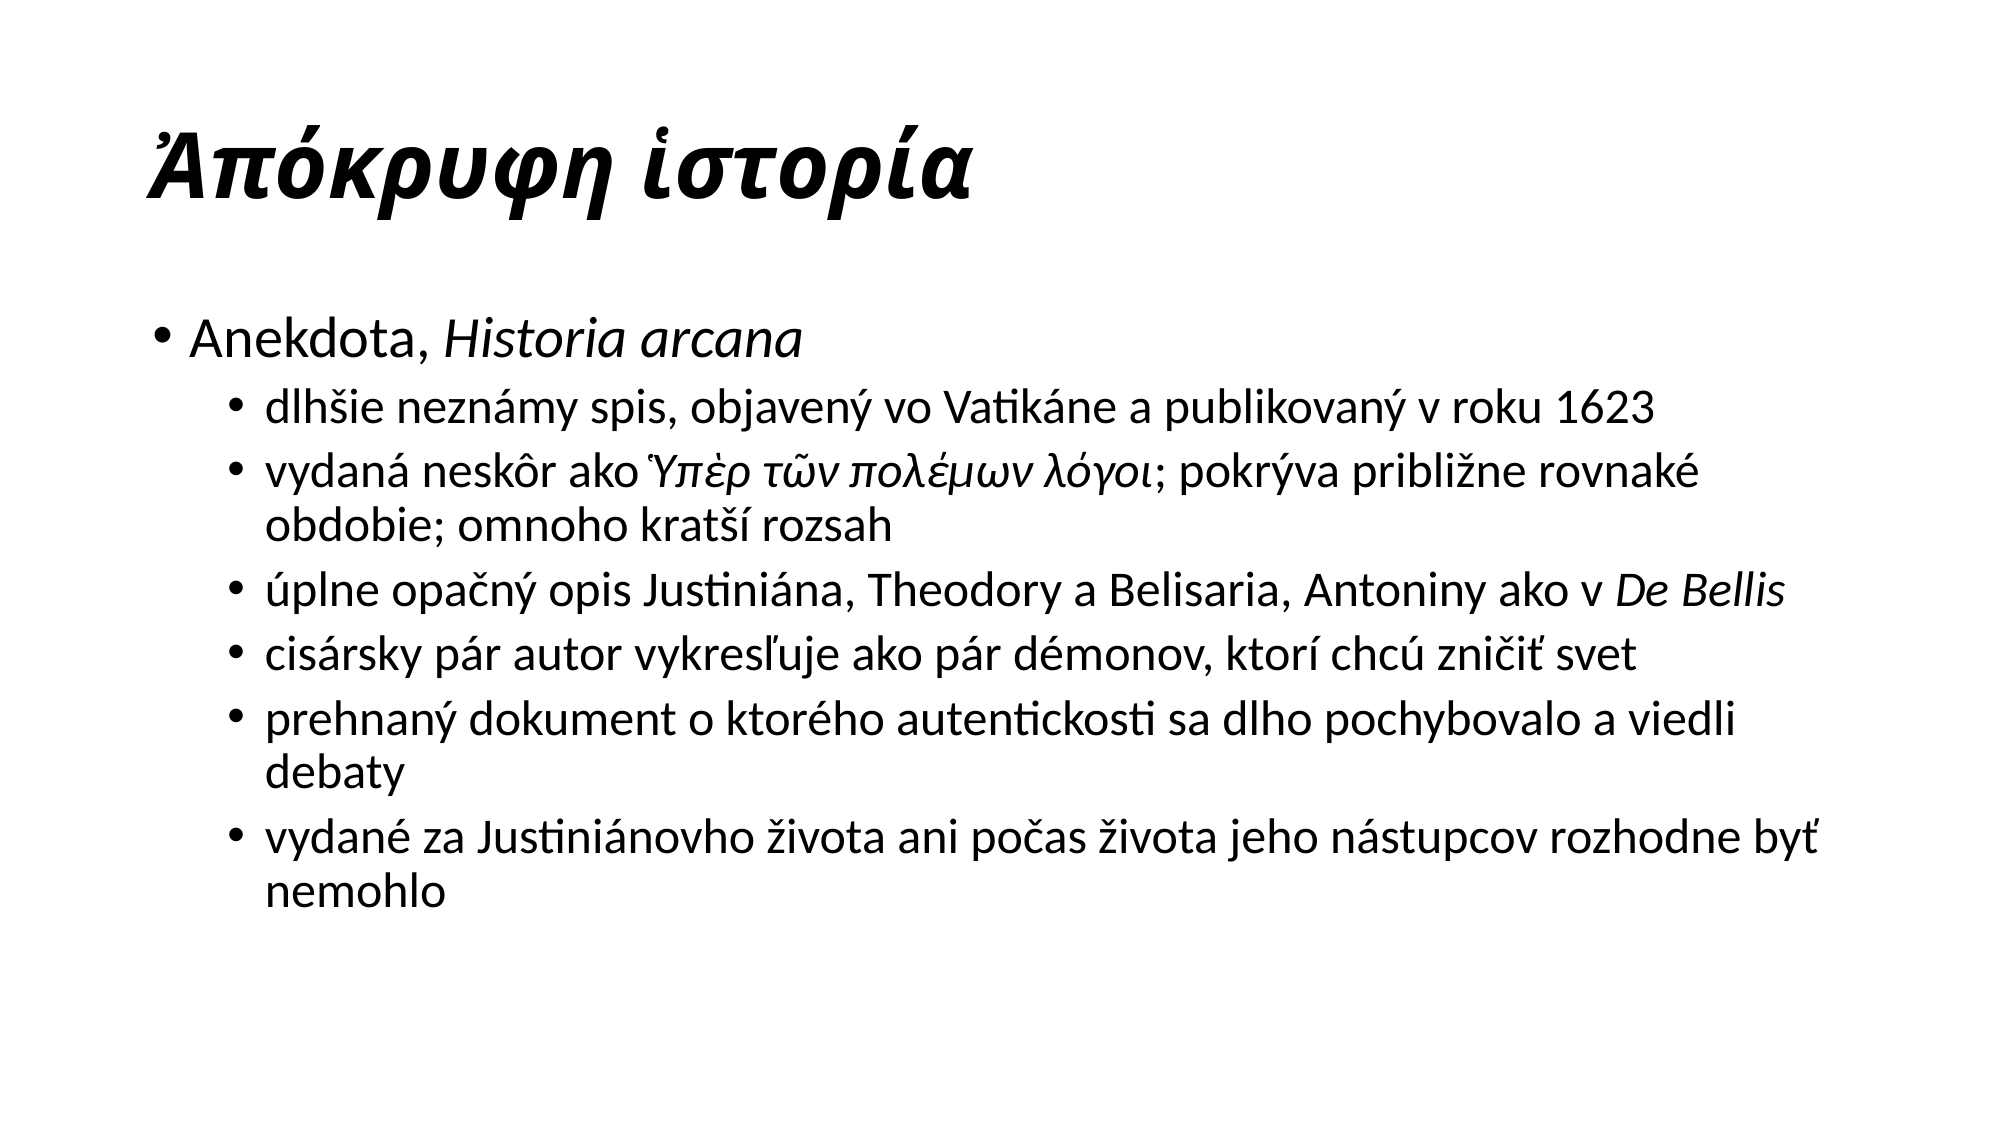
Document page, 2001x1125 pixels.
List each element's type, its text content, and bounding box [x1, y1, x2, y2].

list Anekdota, Historia arcana dlhšie neznámy spis, objavený vo Vatikáne a publikovaný v roku 1623 vydaná neskôr ako Ὑπὲρ τῶν πολέμων λόγοι; pokrýva približne rovnaké obdobie; omnoho kratší rozsah úplne opačný opis Justiniána, Theodory a Belisaria, Antoniny ako v De Bellis cisársky pár autor vykresľuje ako pár démonov, ktorí chcú zničiť svet prehnaný dokument o ktorého autentickosti sa dlho pochybovalo a viedli debaty vydané za Justiniánovho života ani počas života jeho nástupcov rozhodne byť nemohlo [137, 299, 1863, 1014]
title Ἀπόκρυφη ἱστορία [137, 59, 1863, 278]
